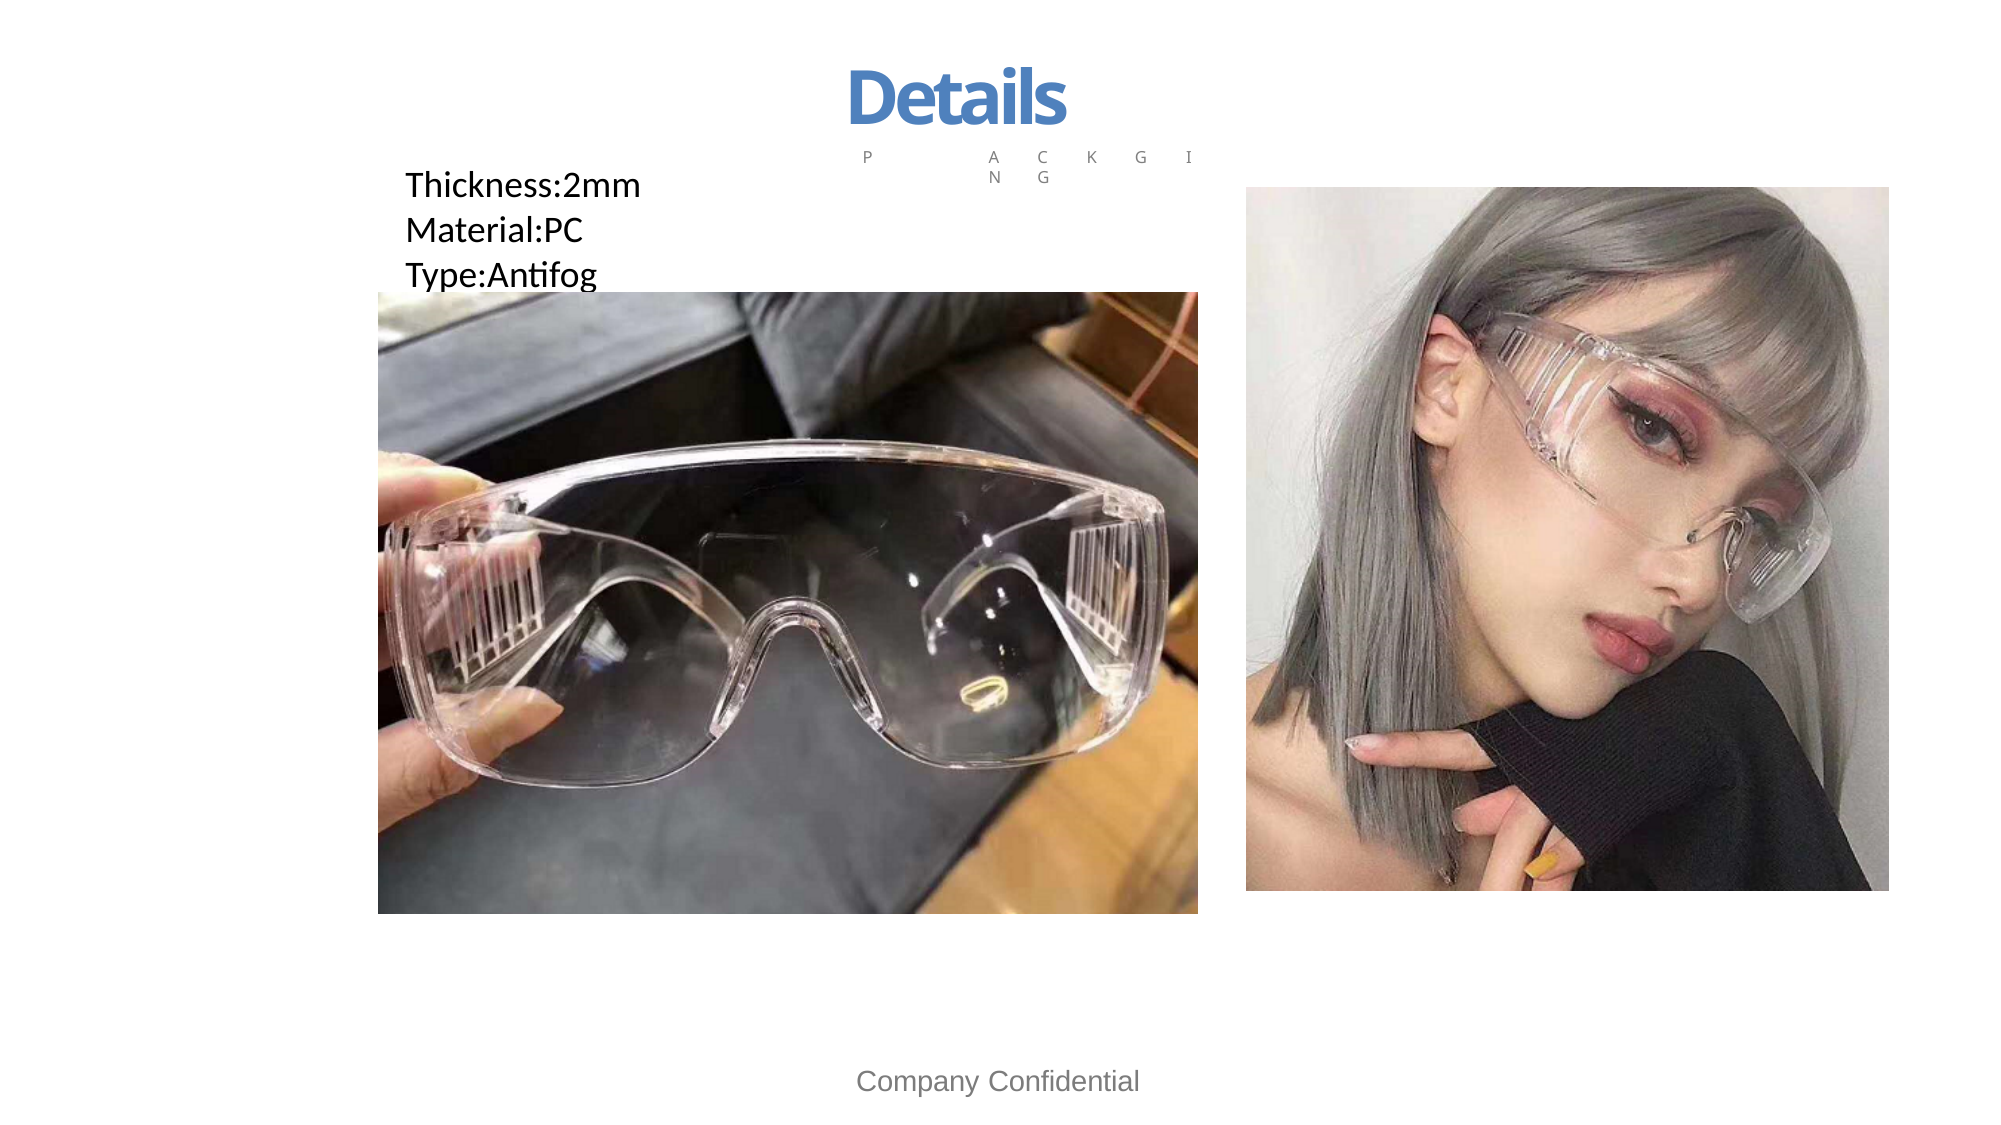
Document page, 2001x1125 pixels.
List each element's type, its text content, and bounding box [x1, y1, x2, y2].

picture [1245, 187, 1889, 891]
picture [378, 292, 1199, 915]
text_box Thickness:2mm Material:PC Type:Antifog [390, 152, 684, 291]
title Details P A C K G I N G [783, 0, 1214, 237]
text_box Company Confidential [854, 1059, 1143, 1098]
